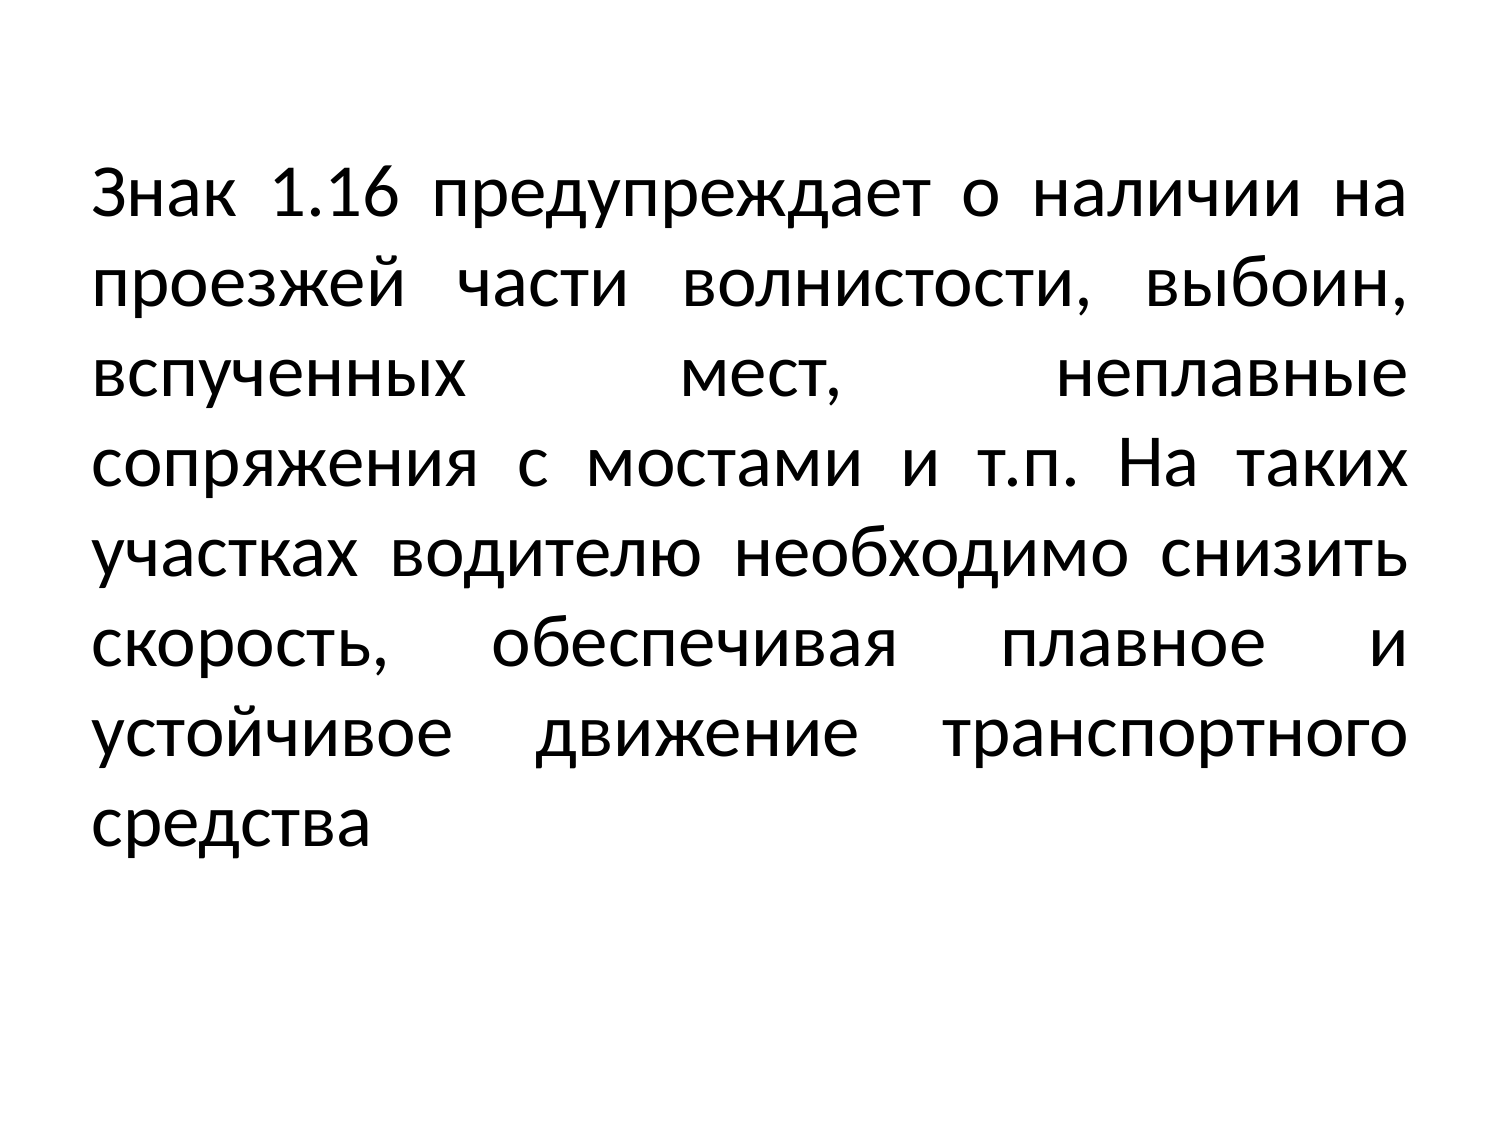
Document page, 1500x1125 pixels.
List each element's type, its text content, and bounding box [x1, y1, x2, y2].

text_box Знак 1.16 предупреждает о наличии на проезжей части волнистости, выбоин, вспученных мест, неплавные сопряжения с мостами и т.п. На таких участках водителю необходимо снизить скорость, обеспечивая плавное и устойчивое движение транспортного средства [76, 42, 1425, 1005]
